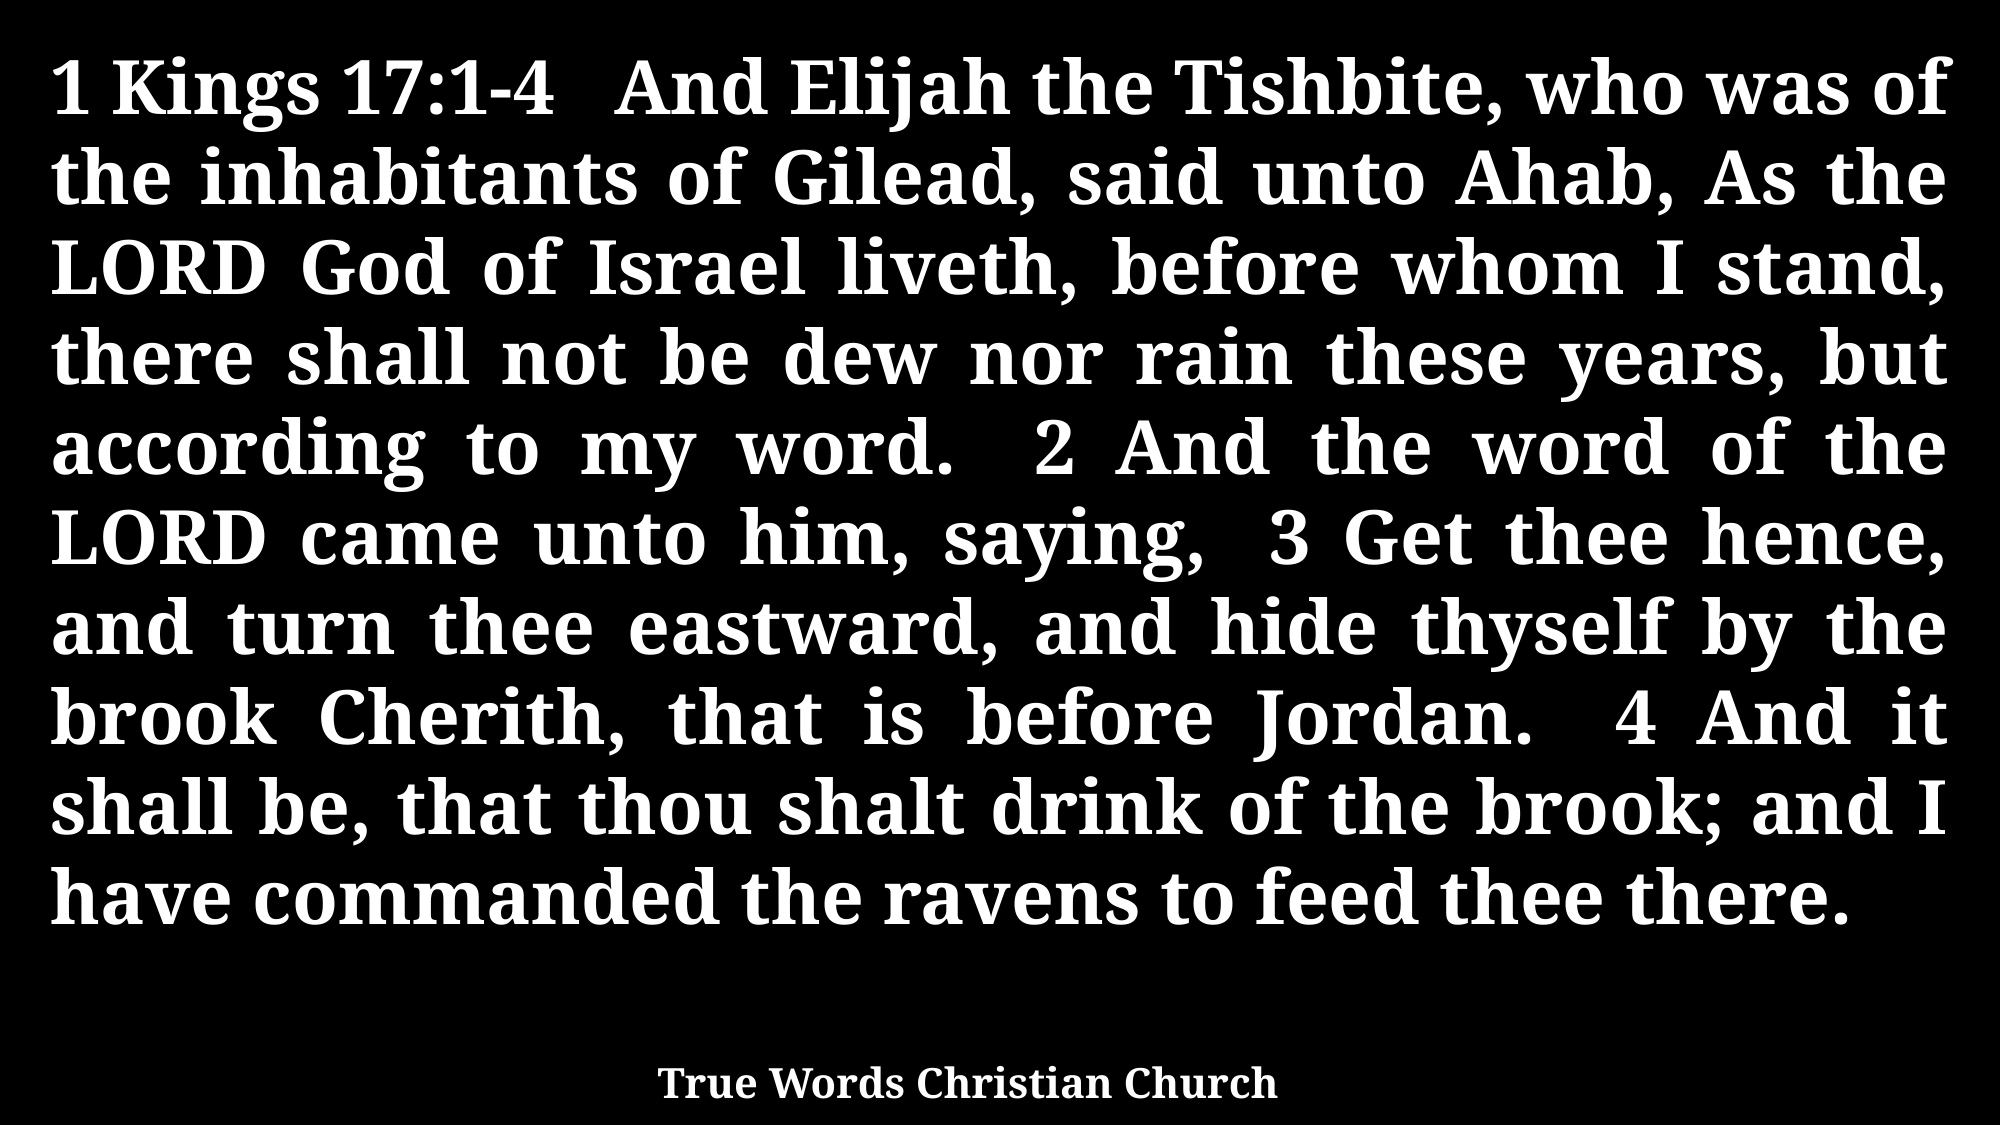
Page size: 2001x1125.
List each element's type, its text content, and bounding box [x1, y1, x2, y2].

text_box True Words Christian Church [642, 1049, 1294, 1114]
text_box 1 Kings 17:1-4 And Elijah the Tishbite, who was of the inhabitants of Gilead, said unto Ahab, As the LORD God of Israel liveth, before whom I stand, there shall not be dew nor rain these years, but according to my word. 2 And the word of the LORD came unto him, saying, 3 Get thee hence, and turn thee eastward, and hide thyself by the brook Cherith, that is before Jordan. 4 And it shall be, that thou shalt drink of the brook; and I have commanded the ravens to feed thee there. [35, 32, 1965, 947]
